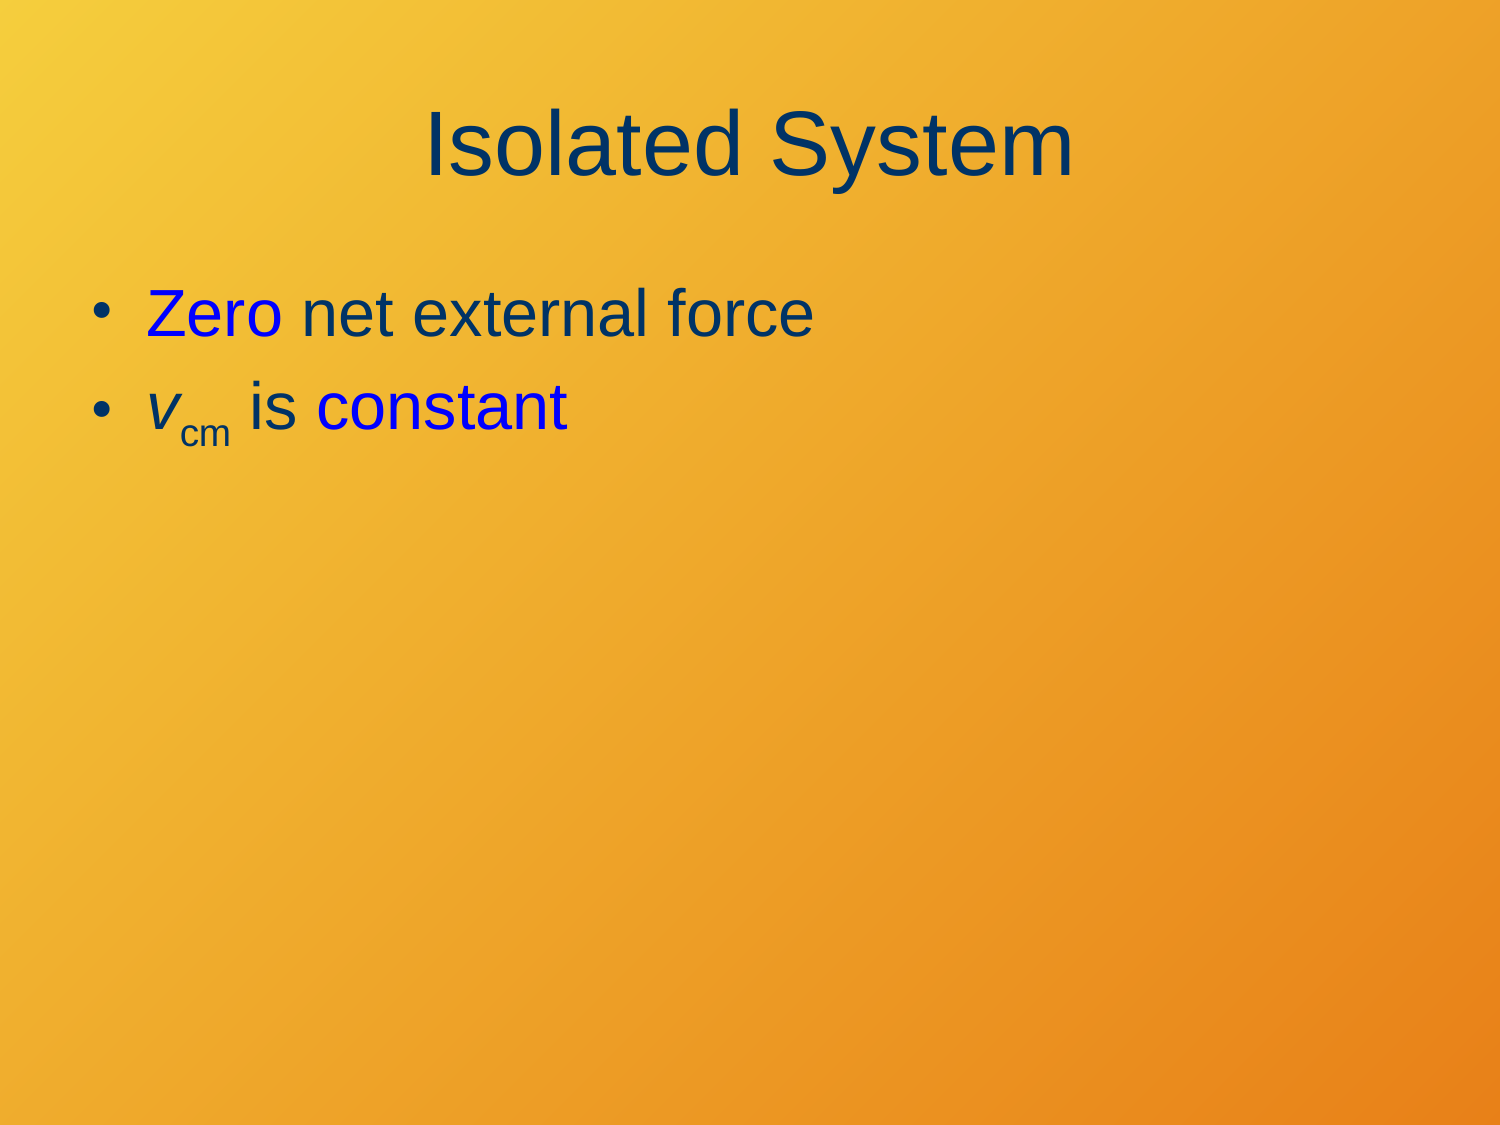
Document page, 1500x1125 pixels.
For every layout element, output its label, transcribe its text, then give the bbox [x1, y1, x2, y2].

list Zero net external force vcm is constant [75, 262, 1425, 1005]
title Isolated System [75, 45, 1425, 233]
